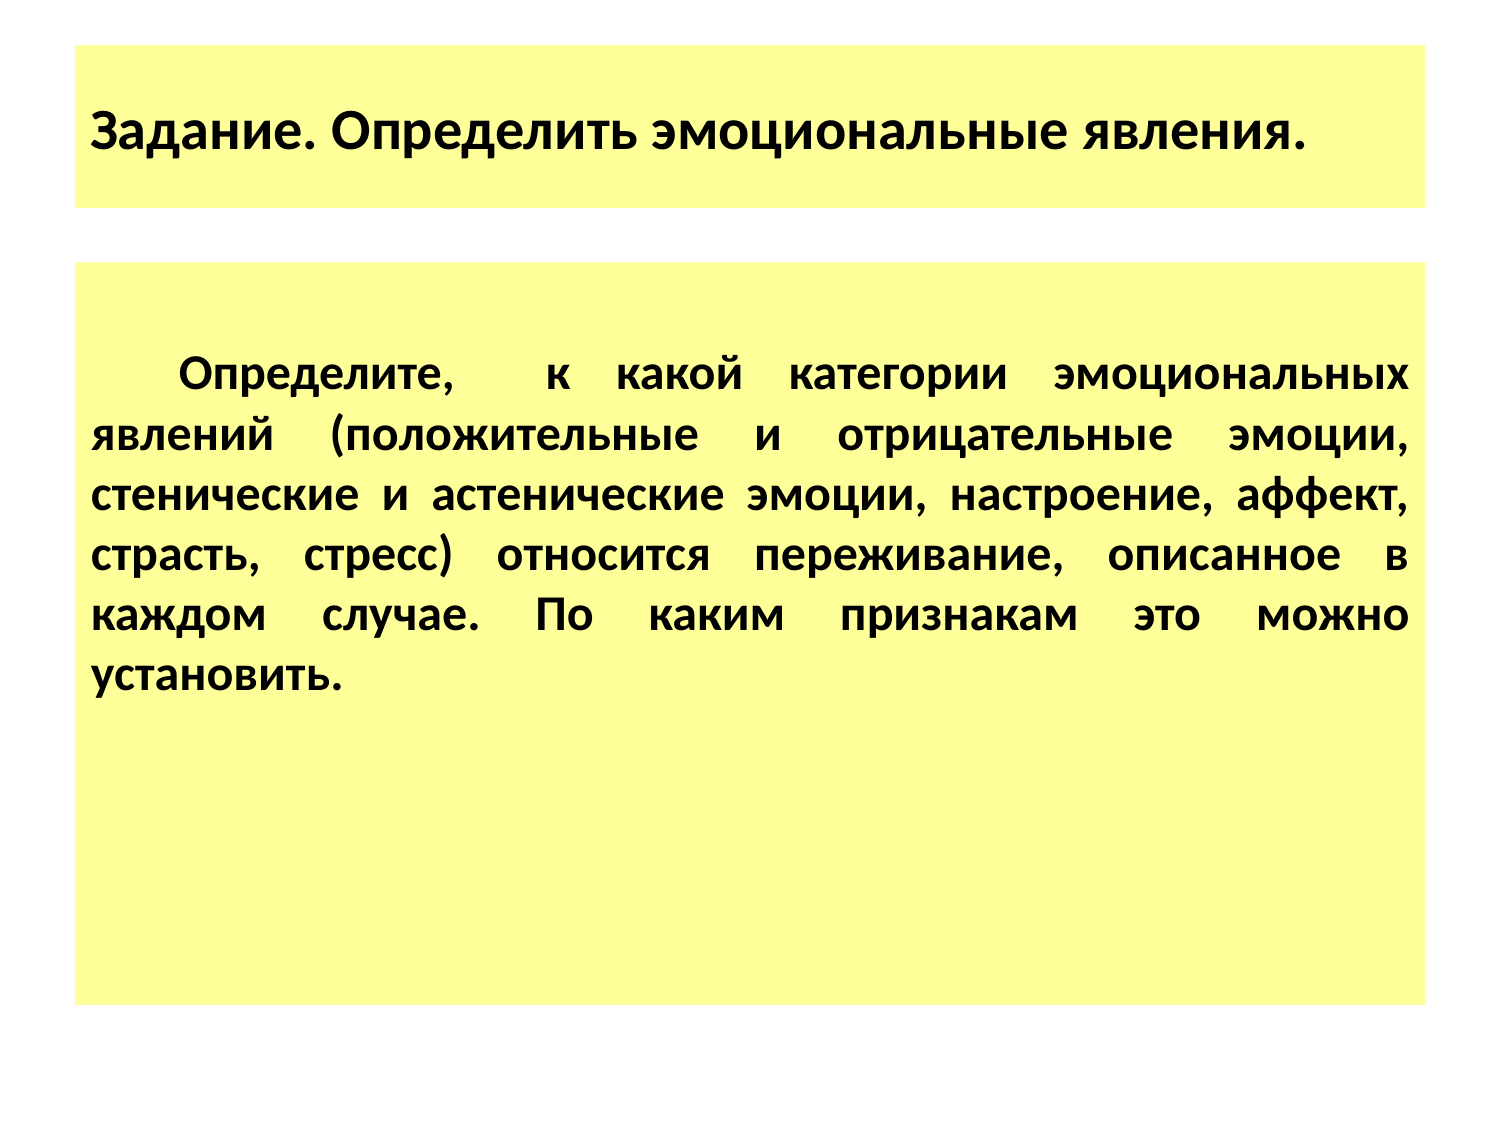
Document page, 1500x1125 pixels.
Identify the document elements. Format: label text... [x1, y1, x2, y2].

title Задание. Определить эмоциональные явления. [75, 45, 1425, 209]
list Определите, к какой категории эмоциональных явлений (положительные и отрицательные эмоции, стенические и астенические эмоции, настроение, аффект, страсть, стресс) относится переживание, описанное в каждом случае. По каким признакам это можно установить. [75, 262, 1425, 1005]
